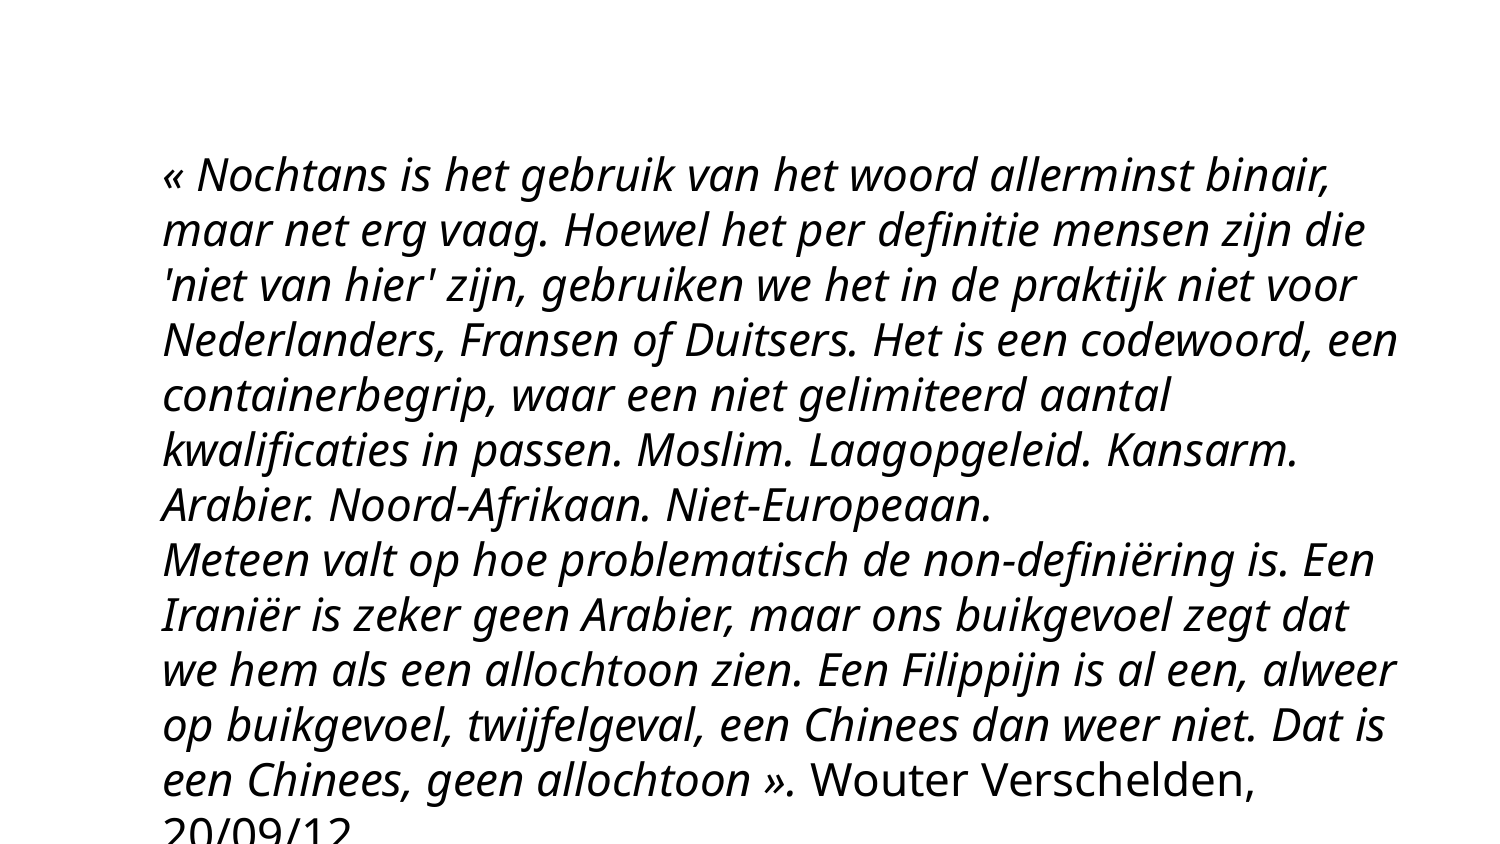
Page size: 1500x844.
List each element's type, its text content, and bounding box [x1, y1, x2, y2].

text_box « Nochtans is het gebruik van het woord allerminst binair, maar net erg vaag. Hoewel het per definitie mensen zijn die 'niet van hier' zijn, gebruiken we het in de praktijk niet voor Nederlanders, Fransen of Duitsers. Het is een codewoord, een containerbegrip, waar een niet gelimiteerd aantal kwalificaties in passen. Moslim. Laagopgeleid. Kansarm. Arabier. Noord-Afrikaan. Niet-Europeaan. Meteen valt op hoe problematisch de non-definiëring is. Een Iraniër is zeker geen Arabier, maar ons buikgevoel zegt dat we hem als een allochtoon zien. Een Filippijn is al een, alweer op buikgevoel, twijfelgeval, een Chinees dan weer niet. Dat is een Chinees, geen allochtoon ». Wouter Verschelden, 20/09/12 [147, 138, 1424, 844]
